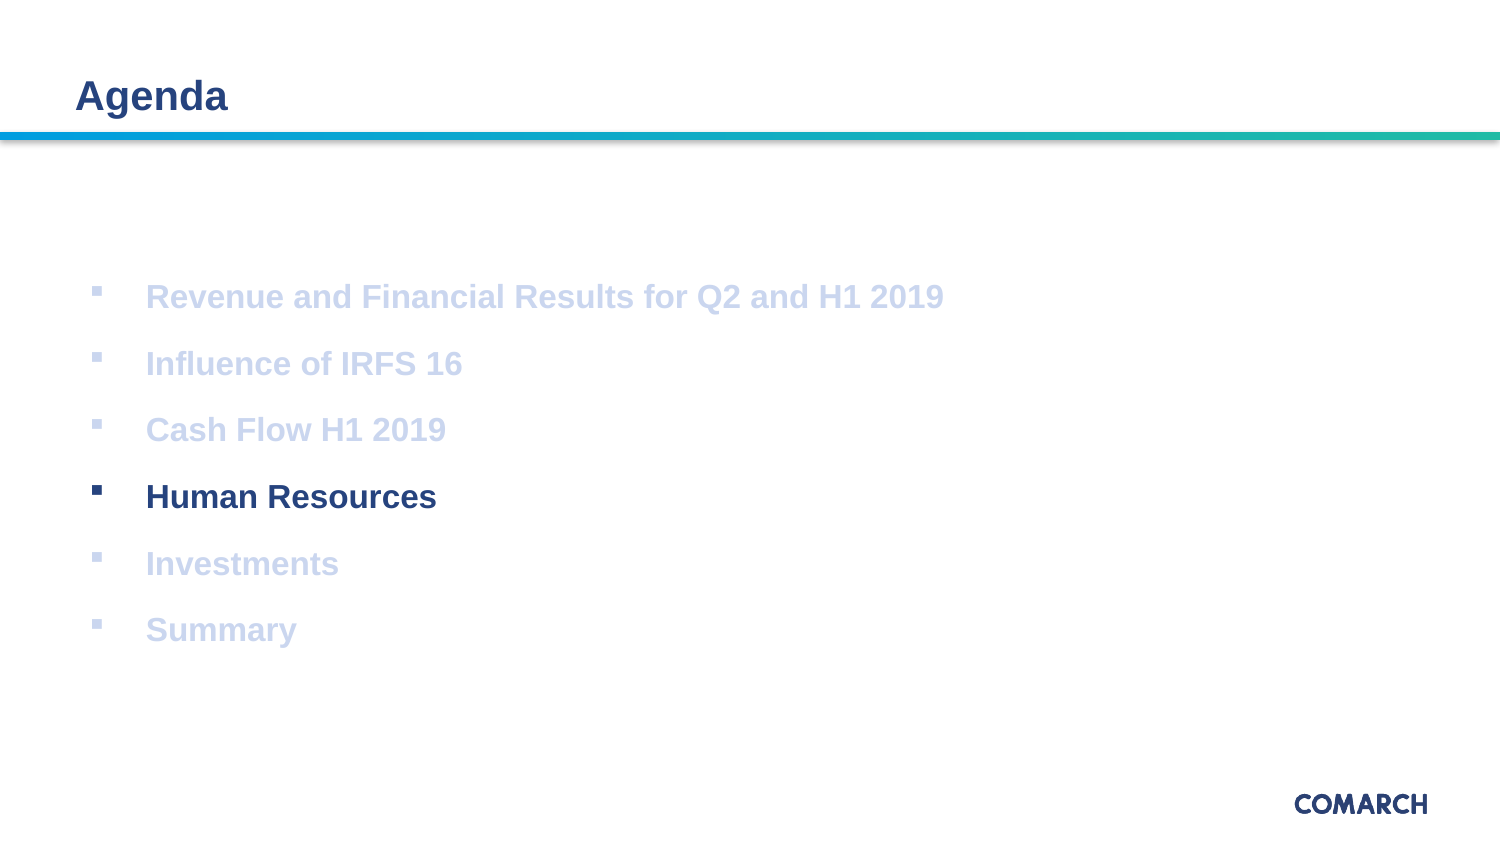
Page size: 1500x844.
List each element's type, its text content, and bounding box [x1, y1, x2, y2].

picture [1294, 793, 1427, 814]
list Agenda [74, 42, 1426, 127]
text_box Revenue and Financial Results for Q2 and H1 2019 Influence of IRFS 16 Cash Flow H1 2019 Human Resources Investments Summary [74, 201, 1426, 630]
